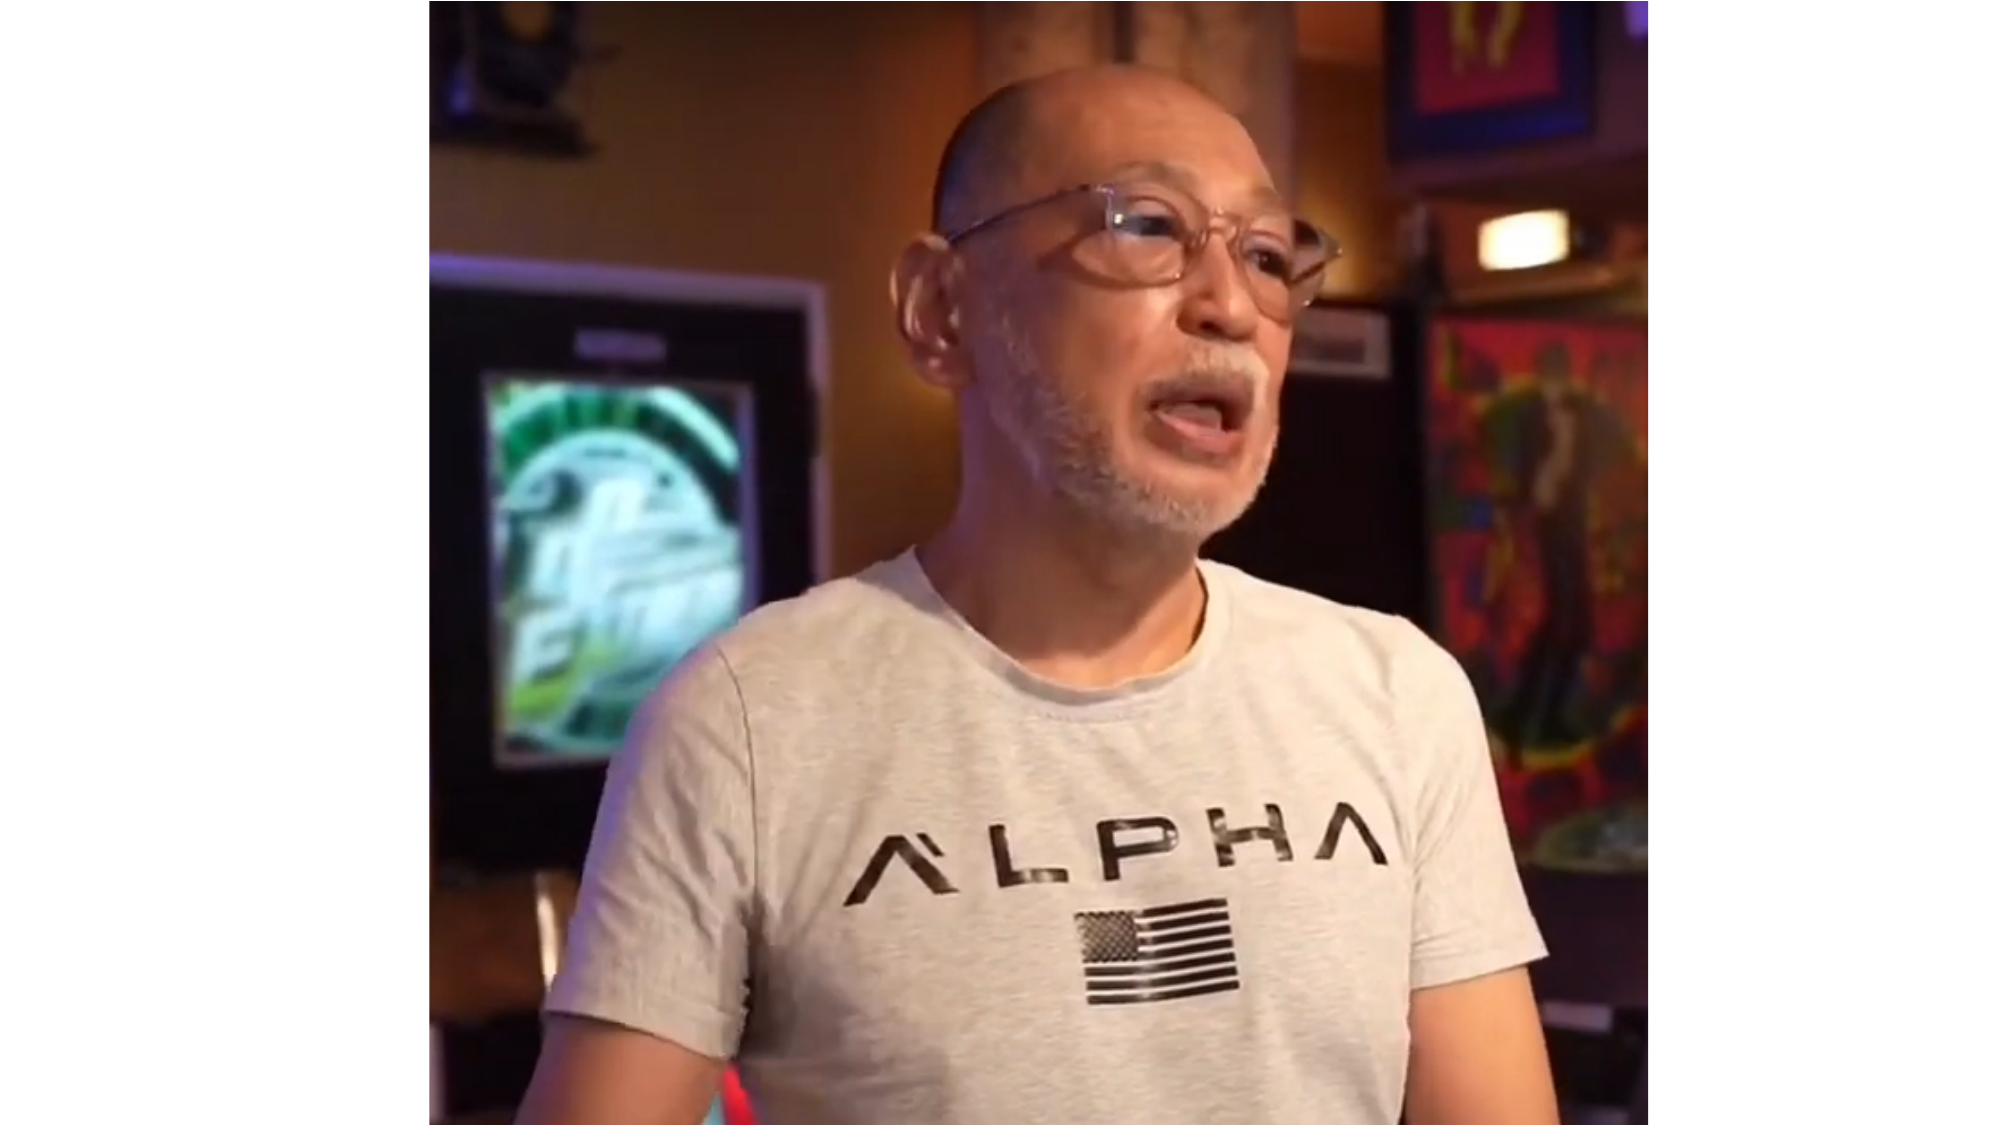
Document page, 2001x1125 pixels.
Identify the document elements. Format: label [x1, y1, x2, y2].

picture [429, 1, 1649, 1125]
